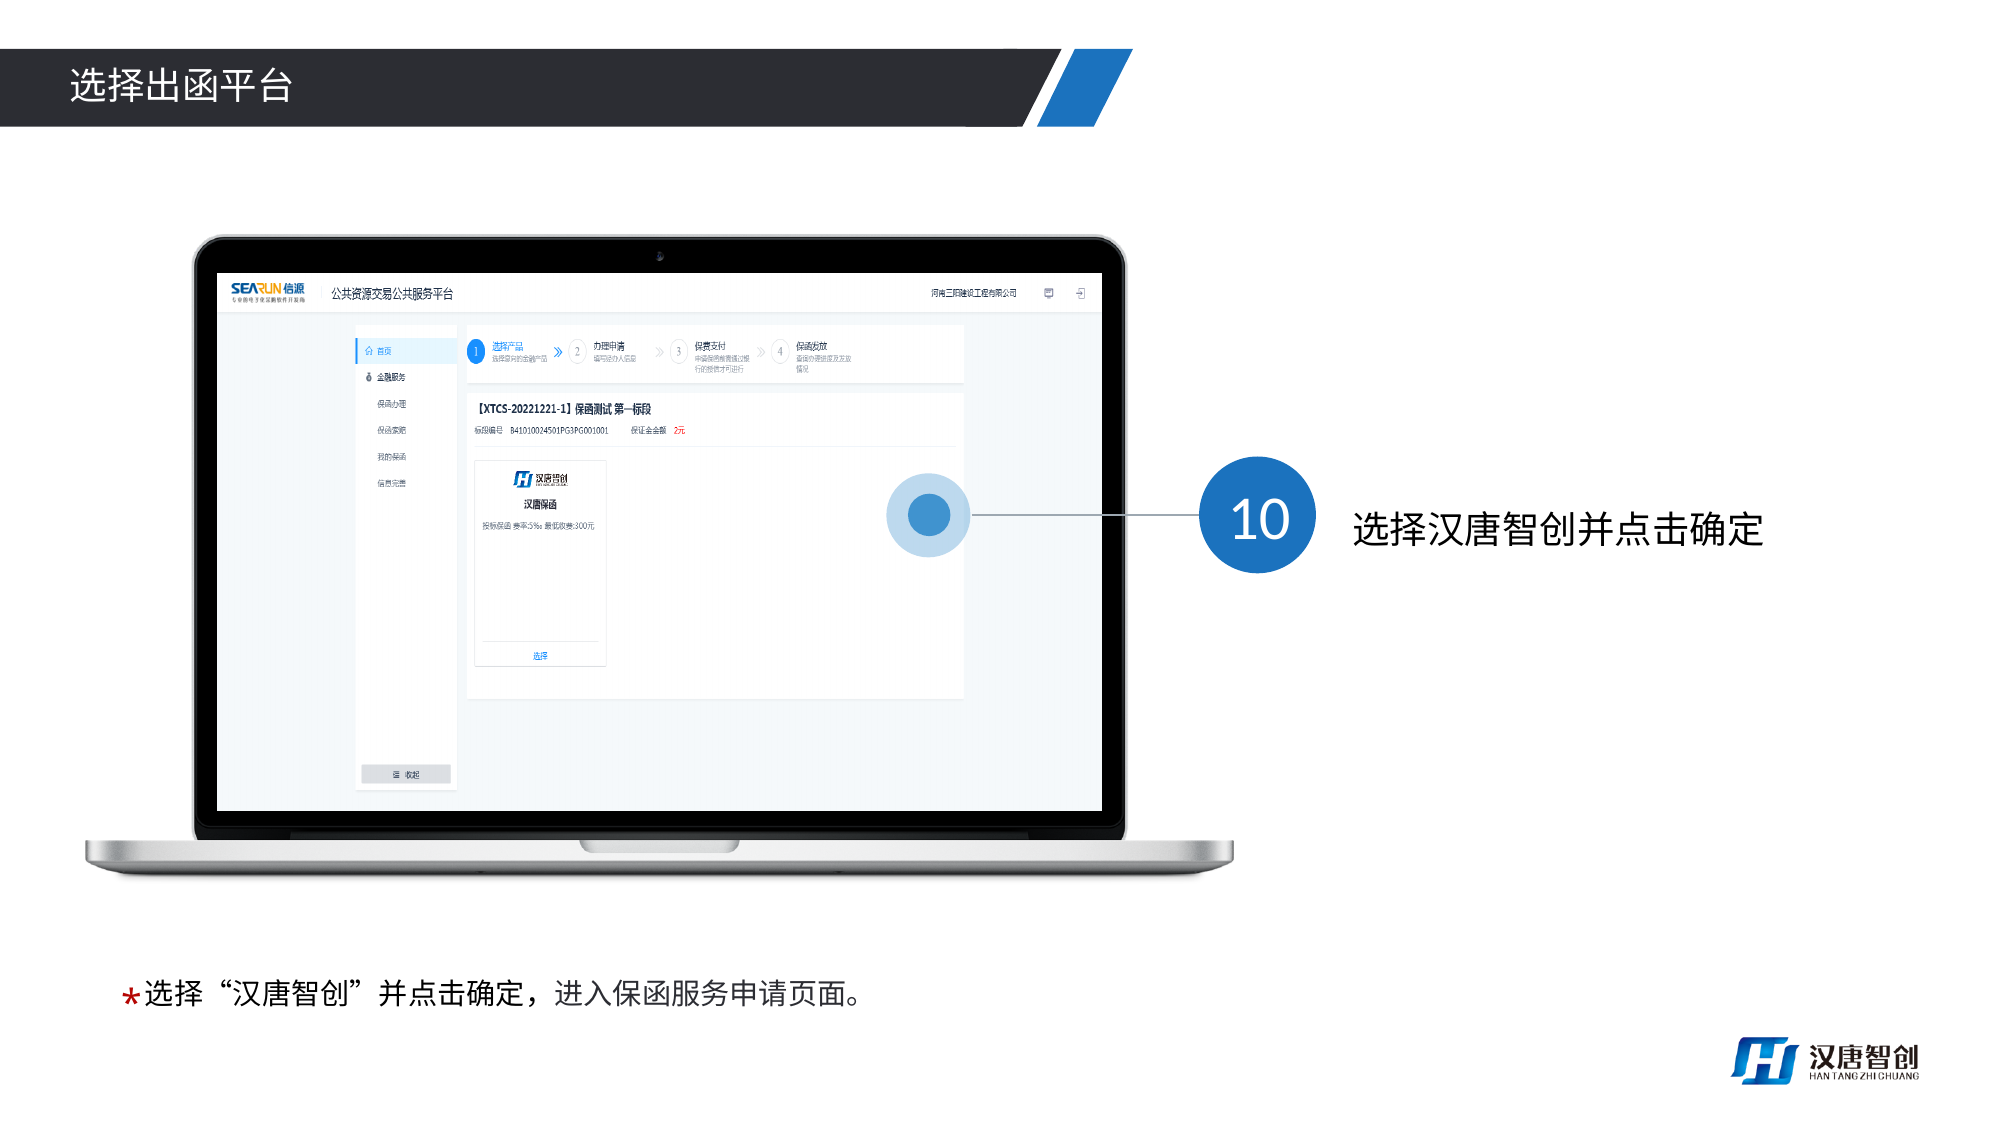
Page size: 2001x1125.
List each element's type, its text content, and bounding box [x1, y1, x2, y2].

title 选择出函平台 [55, 54, 657, 121]
picture [1728, 1035, 1922, 1086]
picture [56, 214, 1262, 894]
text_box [105, 944, 1427, 1033]
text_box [886, 456, 1907, 574]
